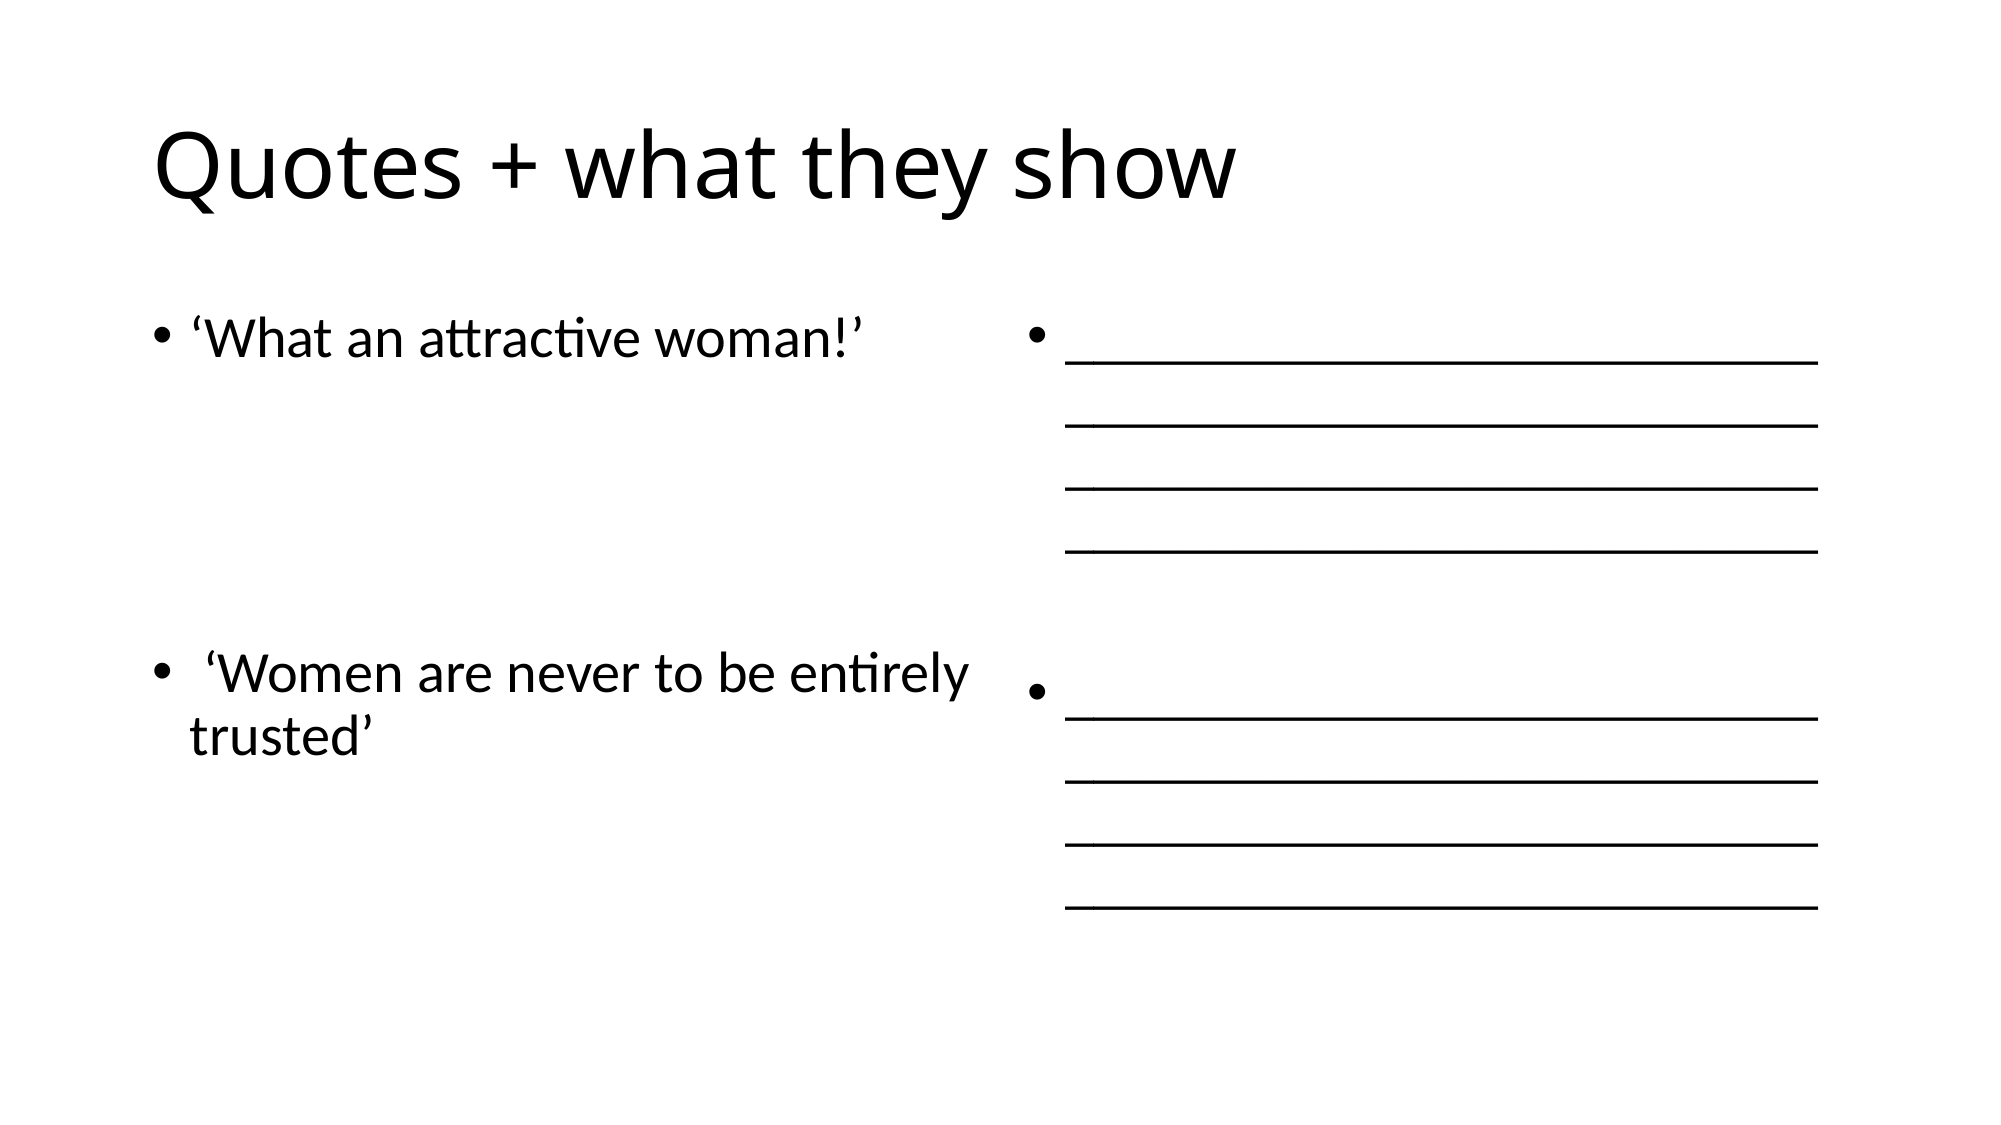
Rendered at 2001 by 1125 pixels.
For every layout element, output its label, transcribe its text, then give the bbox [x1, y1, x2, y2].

list ________________________________________________________________________________________________________ ________________________________________________________________________________________________________ [1012, 299, 1863, 1014]
title Quotes + what they show [137, 59, 1863, 278]
list ‘What an attractive woman!’ ‘Women are never to be entirely trusted’ [137, 299, 988, 1014]
